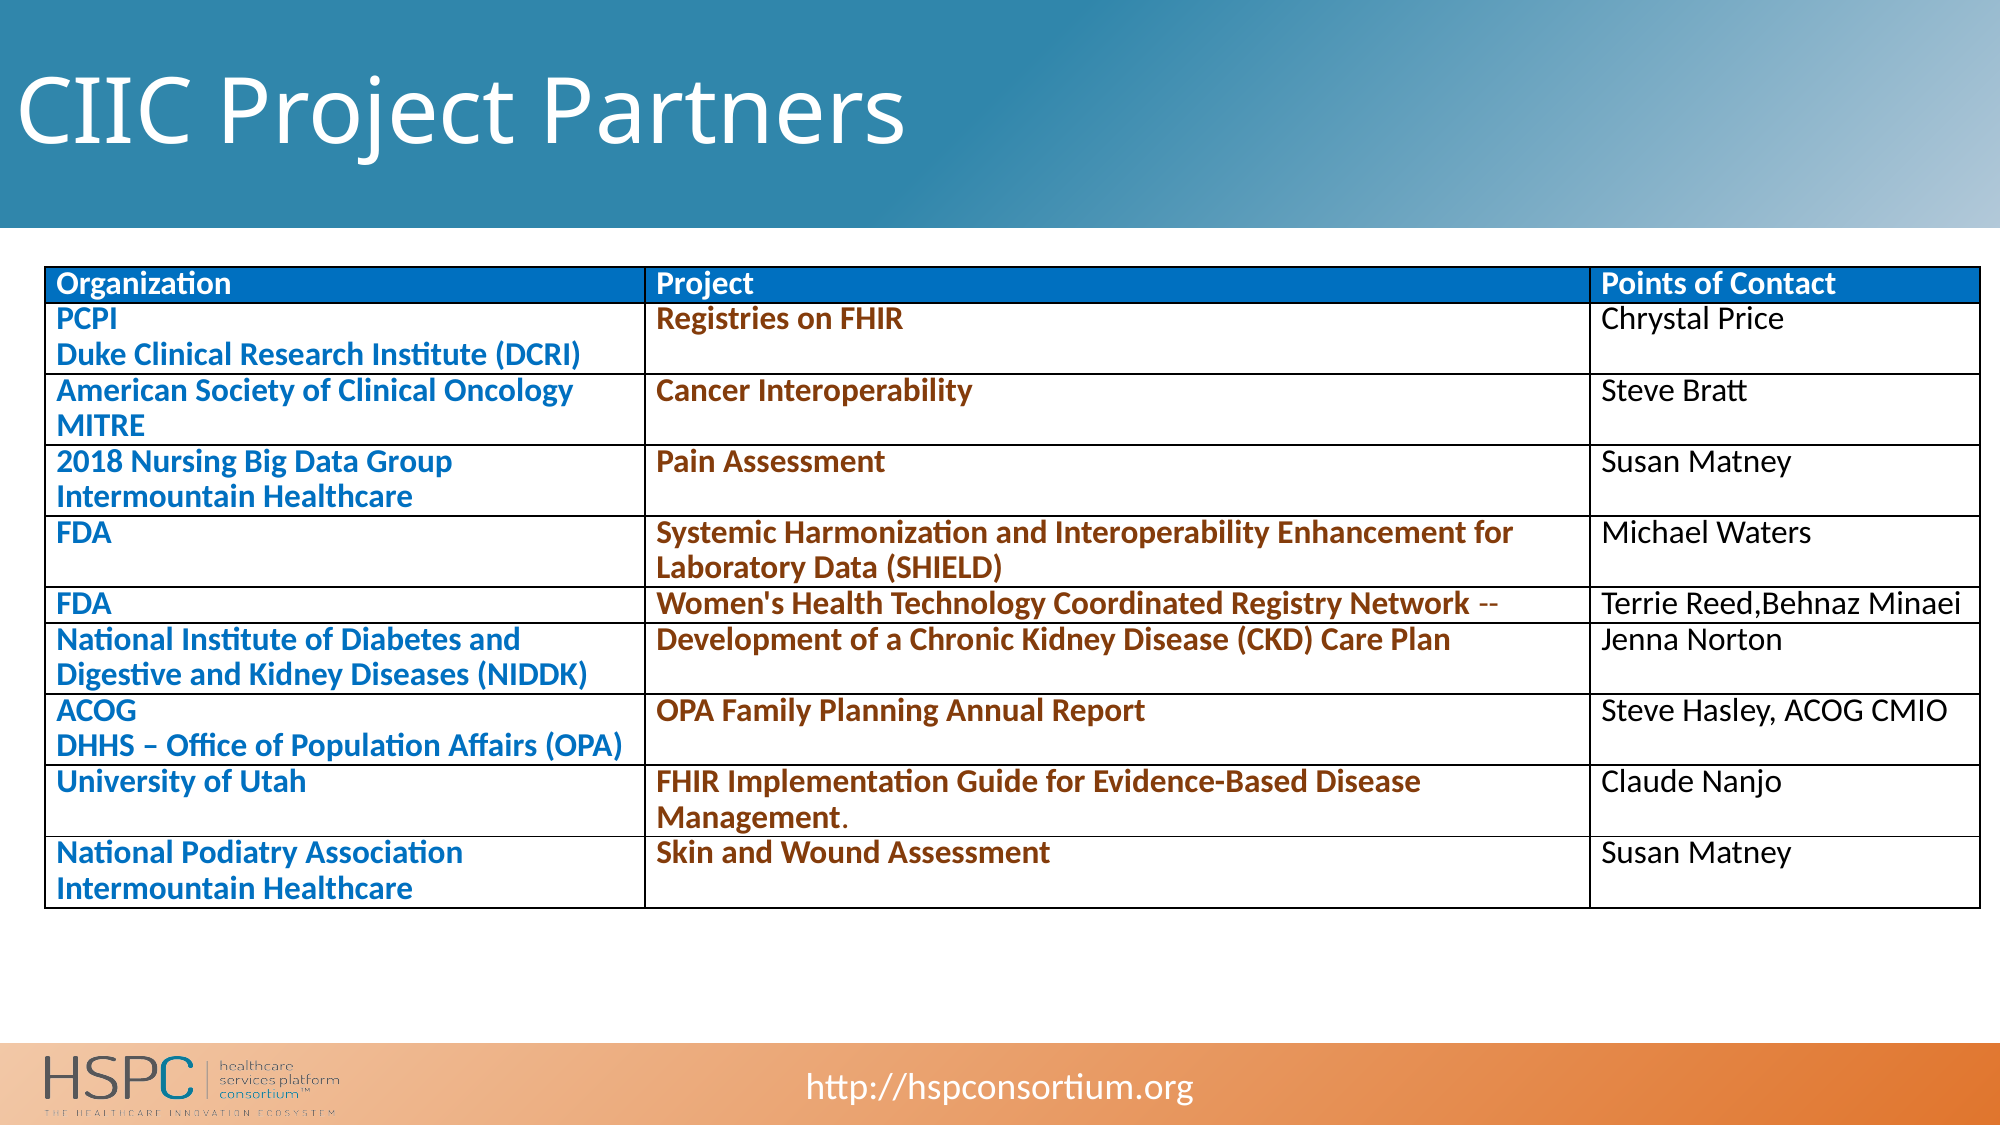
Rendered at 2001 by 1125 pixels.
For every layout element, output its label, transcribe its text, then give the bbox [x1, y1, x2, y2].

table_cell Terrie Reed,Behnaz Minaei [1591, 588, 1979, 622]
table_cell FDA [46, 517, 644, 586]
table_cell FDA [46, 588, 644, 622]
table_cell Claude Nanjo [1591, 766, 1979, 836]
table_cell Susan Matney [1591, 837, 1979, 907]
table_cell National Institute of Diabetes and Digestive and Kidney Diseases (NIDDK) [46, 624, 644, 693]
table_cell Chrystal Price [1591, 304, 1979, 373]
table_cell PCPI Duke Clinical Research Institute (DCRI) [46, 304, 644, 373]
table_cell Cancer Interoperability [646, 375, 1589, 444]
table_header Points of Contact [1591, 268, 1979, 302]
table_cell ACOG DHHS – Office of Population Affairs (OPA) [46, 695, 644, 764]
table_header Organization [46, 268, 644, 302]
picture [39, 1048, 340, 1118]
table_cell Skin and Wound Assessment [646, 837, 1589, 907]
table_cell Steve Bratt [1591, 375, 1979, 444]
table_cell Registries on FHIR [646, 304, 1589, 373]
table_cell Pain Assessment [646, 446, 1589, 515]
table_cell OPA Family Planning Annual Report [646, 695, 1589, 764]
table_cell Michael Waters [1591, 517, 1979, 586]
table_cell Women's Health Technology Coordinated Registry Network -- [646, 588, 1589, 622]
table_cell Steve Hasley, ACOG CMIO [1591, 695, 1979, 764]
table_cell Jenna Norton [1591, 624, 1979, 693]
table_cell Development of a Chronic Kidney Disease (CKD) Care Plan [646, 624, 1589, 693]
table_cell FHIR Implementation Guide for Evidence-Based Disease Management. [646, 766, 1589, 836]
table_cell University of Utah [46, 766, 644, 836]
table_cell American Society of Clinical Oncology MITRE [46, 375, 644, 444]
table_cell Susan Matney [1591, 446, 1979, 515]
table_cell National Podiatry Association Intermountain Healthcare [46, 837, 644, 907]
table_header Project [646, 268, 1589, 302]
table_cell Systemic Harmonization and Interoperability Enhancement for Laboratory Data (SHIELD) [646, 517, 1589, 586]
table_cell 2018 Nursing Big Data Group Intermountain Healthcare [46, 446, 644, 515]
title CIIC Project Partners [0, 5, 2000, 223]
